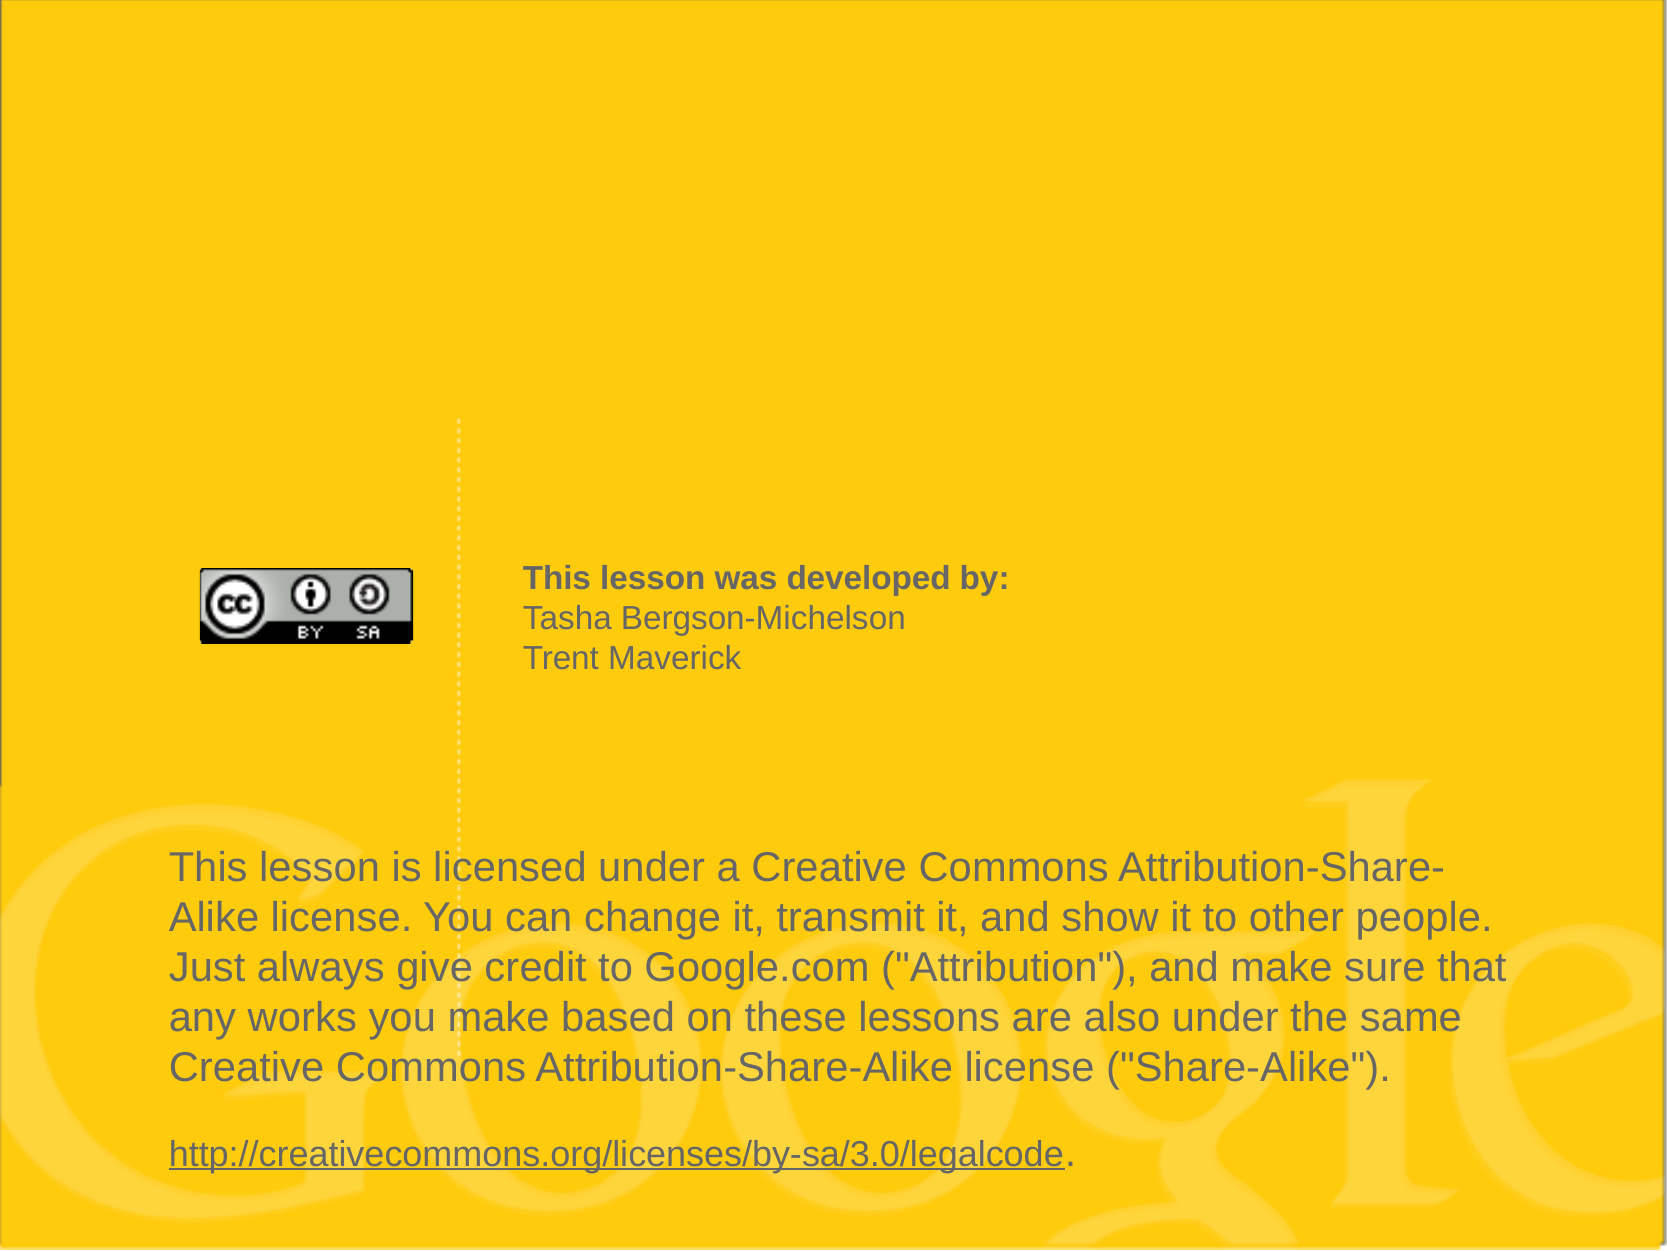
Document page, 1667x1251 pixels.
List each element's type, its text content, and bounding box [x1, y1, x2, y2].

picture [0, 0, 1667, 1250]
text_box [199, 568, 414, 644]
text_box This lesson is licensed under a Creative Commons Attribution-Share-Alike license. You can change it, transmit it, and show it to other people. Just always give credit to Google.com ("Attribution"), and make sure that any works you make based on these lessons are also under the same Creative Commons Attribution-Share-Alike license ("Share-Alike"). http://creativecommons.org/licenses/by-sa/3.0/legalcode. [162, 833, 1517, 1202]
text_box This lesson was developed by: Tasha Bergson-Michelson Trent Maverick [516, 549, 1137, 728]
